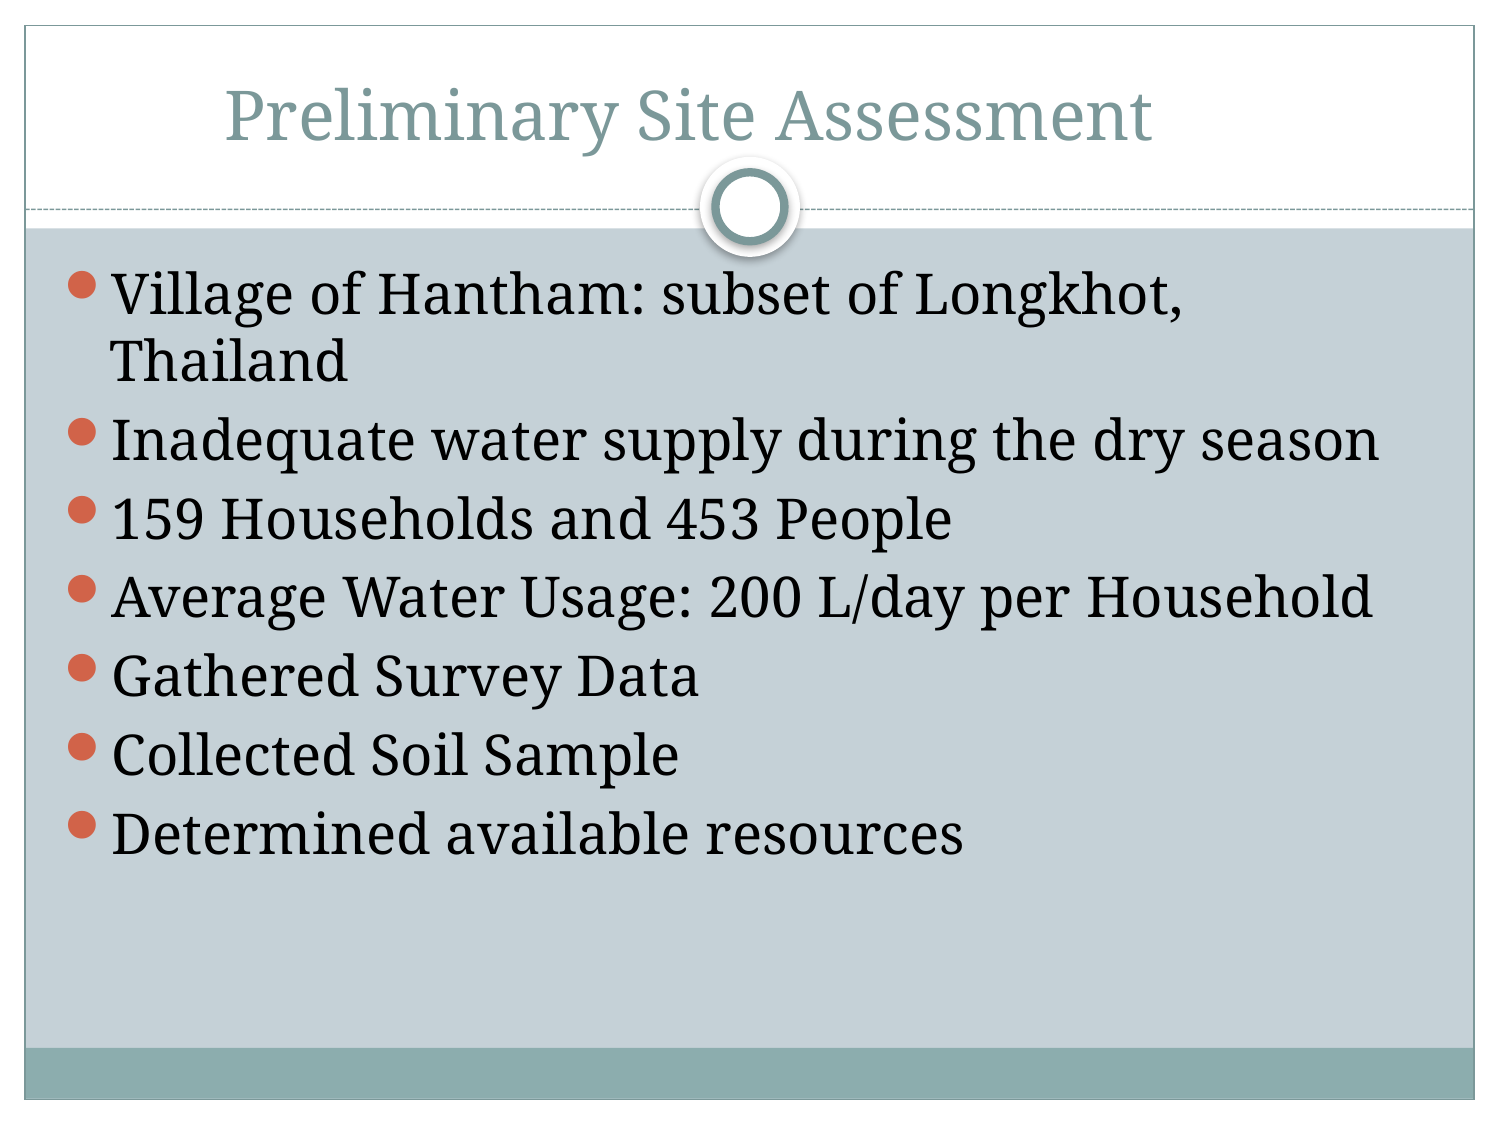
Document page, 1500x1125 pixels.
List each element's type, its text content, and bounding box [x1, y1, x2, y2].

list Village of Hantham: subset of Longkhot, Thailand Inadequate water supply during the dry season 159 Households and 453 People Average Water Usage: 200 L/day per Household Gathered Survey Data Collected Soil Sample Determined available resources [49, 250, 1445, 1001]
title Preliminary Site Assessment [49, 37, 1450, 162]
